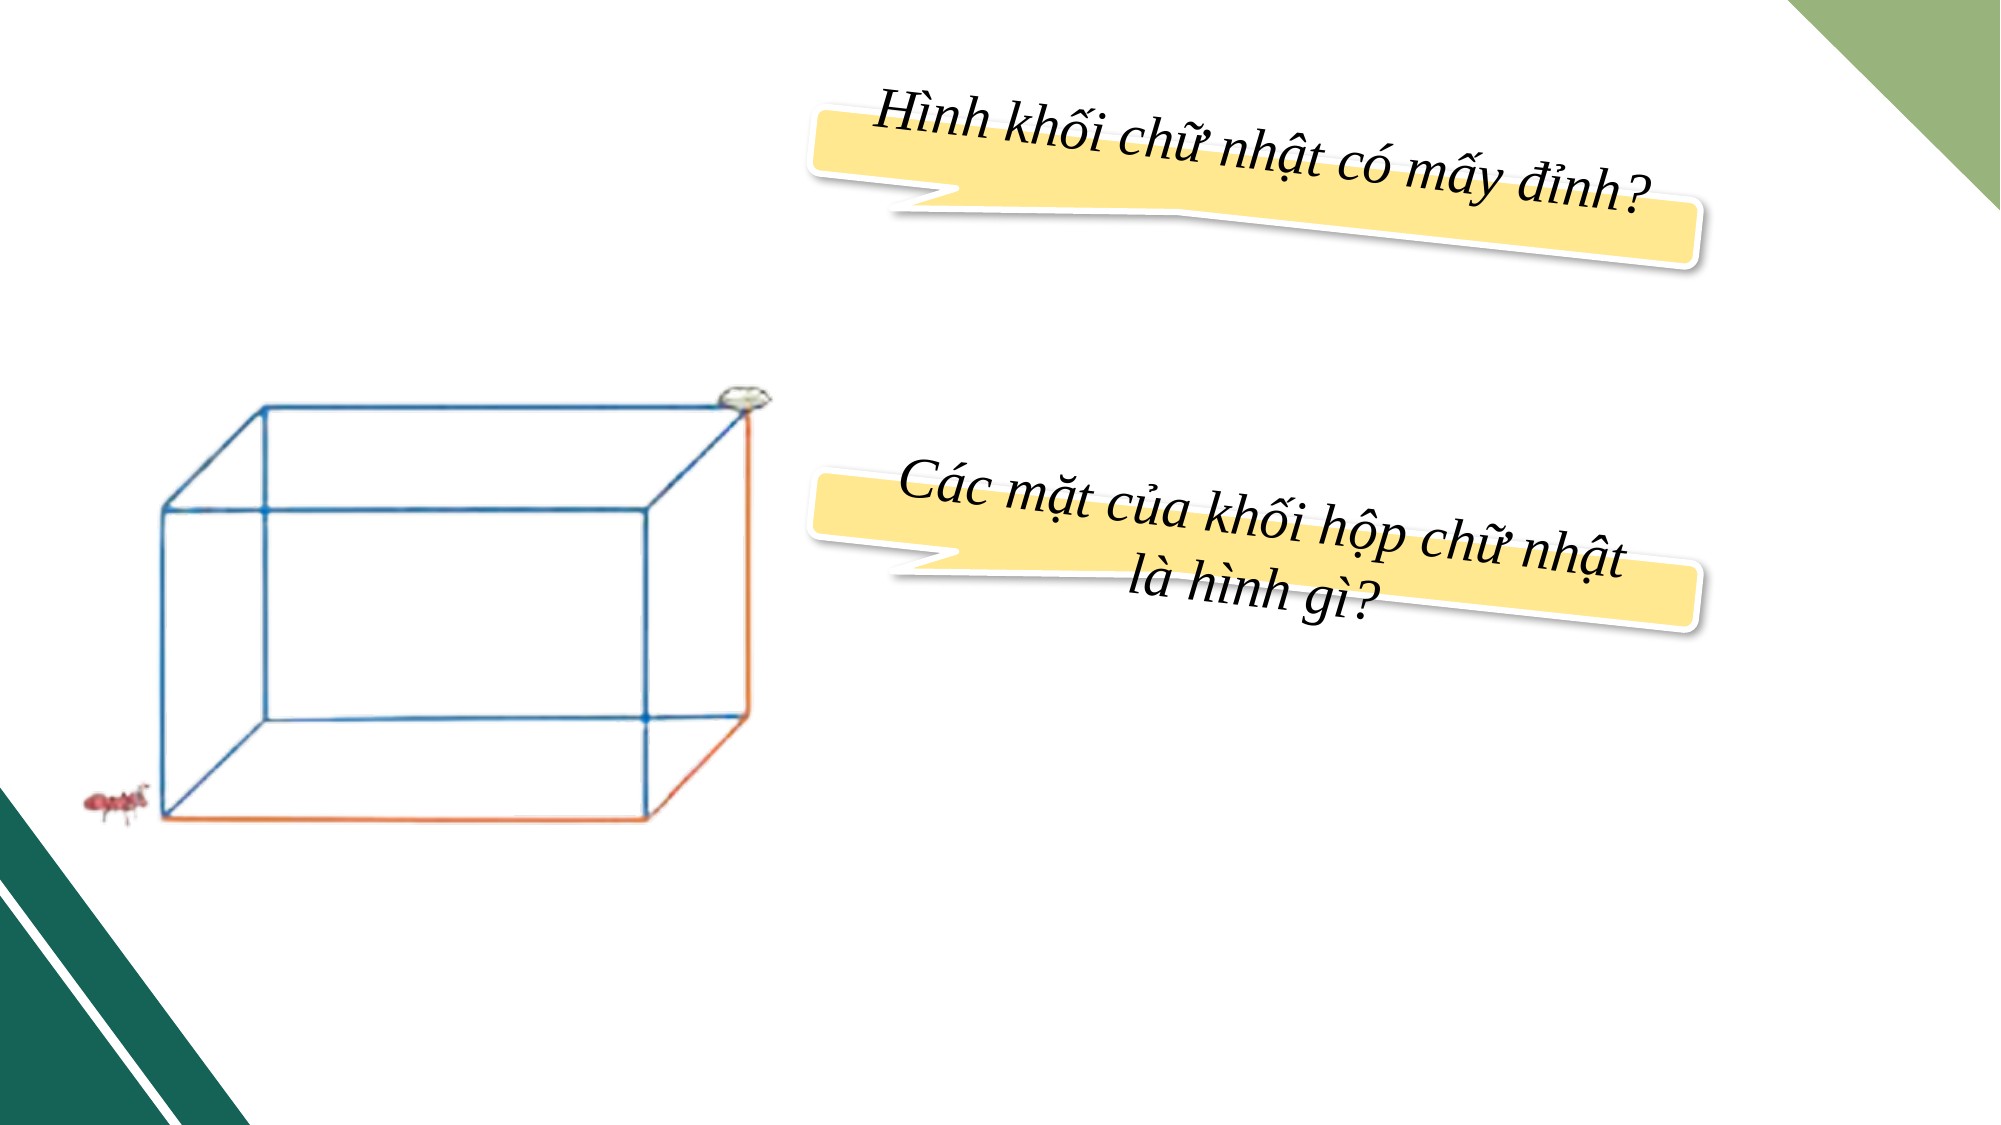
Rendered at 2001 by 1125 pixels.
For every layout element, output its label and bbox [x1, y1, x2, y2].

text_box [1786, 0, 2000, 212]
text_box [809, 463, 1701, 637]
text_box [0, 785, 252, 1125]
text_box [809, 100, 1701, 274]
picture [68, 371, 808, 870]
